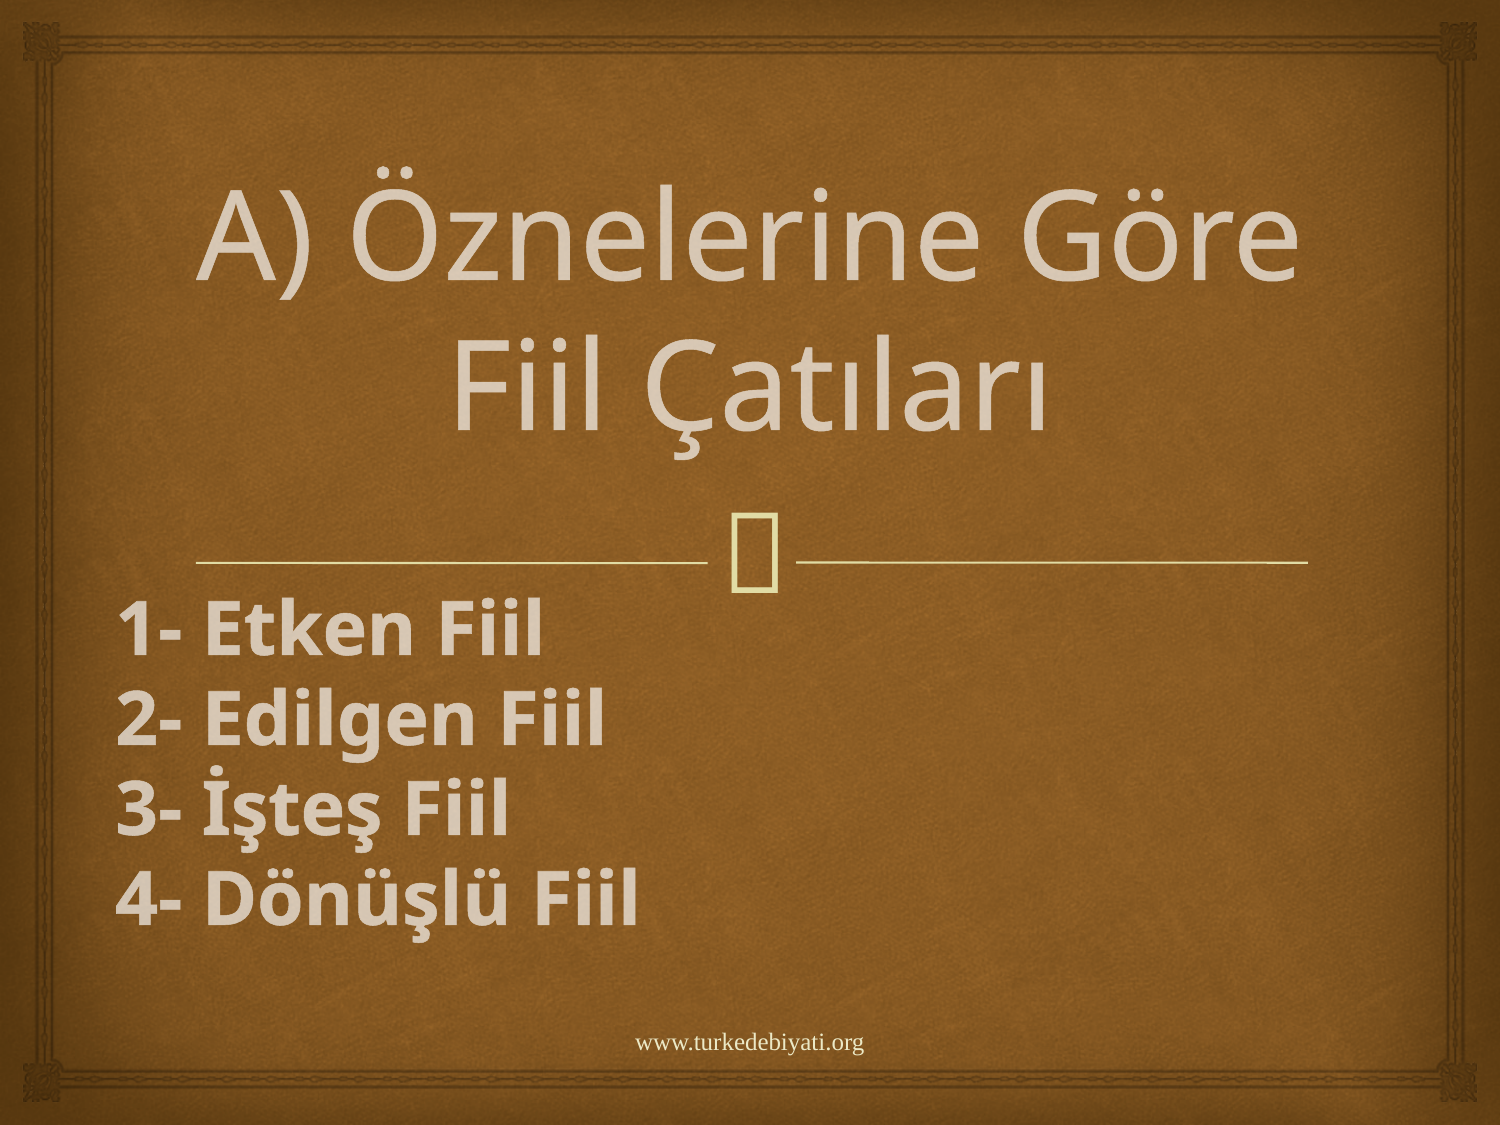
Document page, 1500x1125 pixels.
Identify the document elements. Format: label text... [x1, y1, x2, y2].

title A) Öznelerine Göre Fiil Çatıları [112, 125, 1388, 463]
text_box 1- Etken Fiil 2- Edilgen Fiil 3- İşteş Fiil 4- Dönüşlü Fiil [100, 609, 1376, 948]
picture [0, 0, 1500, 1125]
footer www.turkedebiyati.org [512, 1010, 988, 1071]
